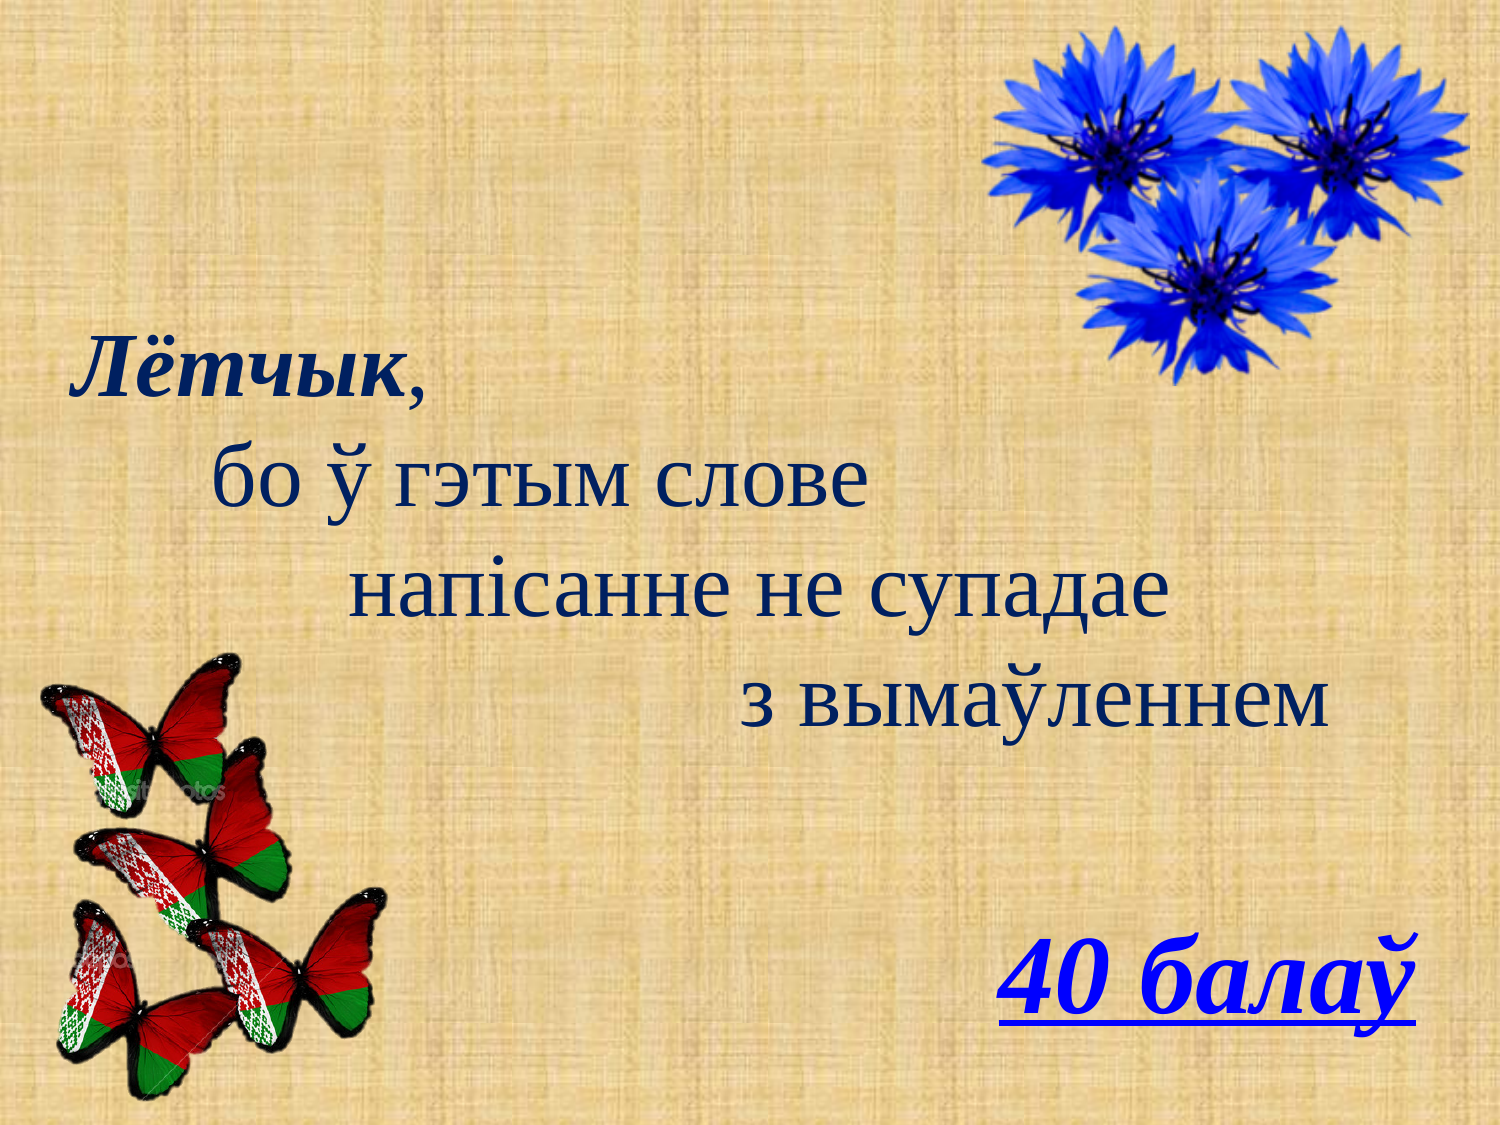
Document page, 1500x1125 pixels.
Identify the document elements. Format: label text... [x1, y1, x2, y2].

text_box 40 балаў [983, 893, 1431, 1043]
text_box Лётчык, бо ў гэтым слове напісанне не супадае з вымаўленнем [57, 297, 1347, 753]
picture [0, 0, 1500, 1125]
